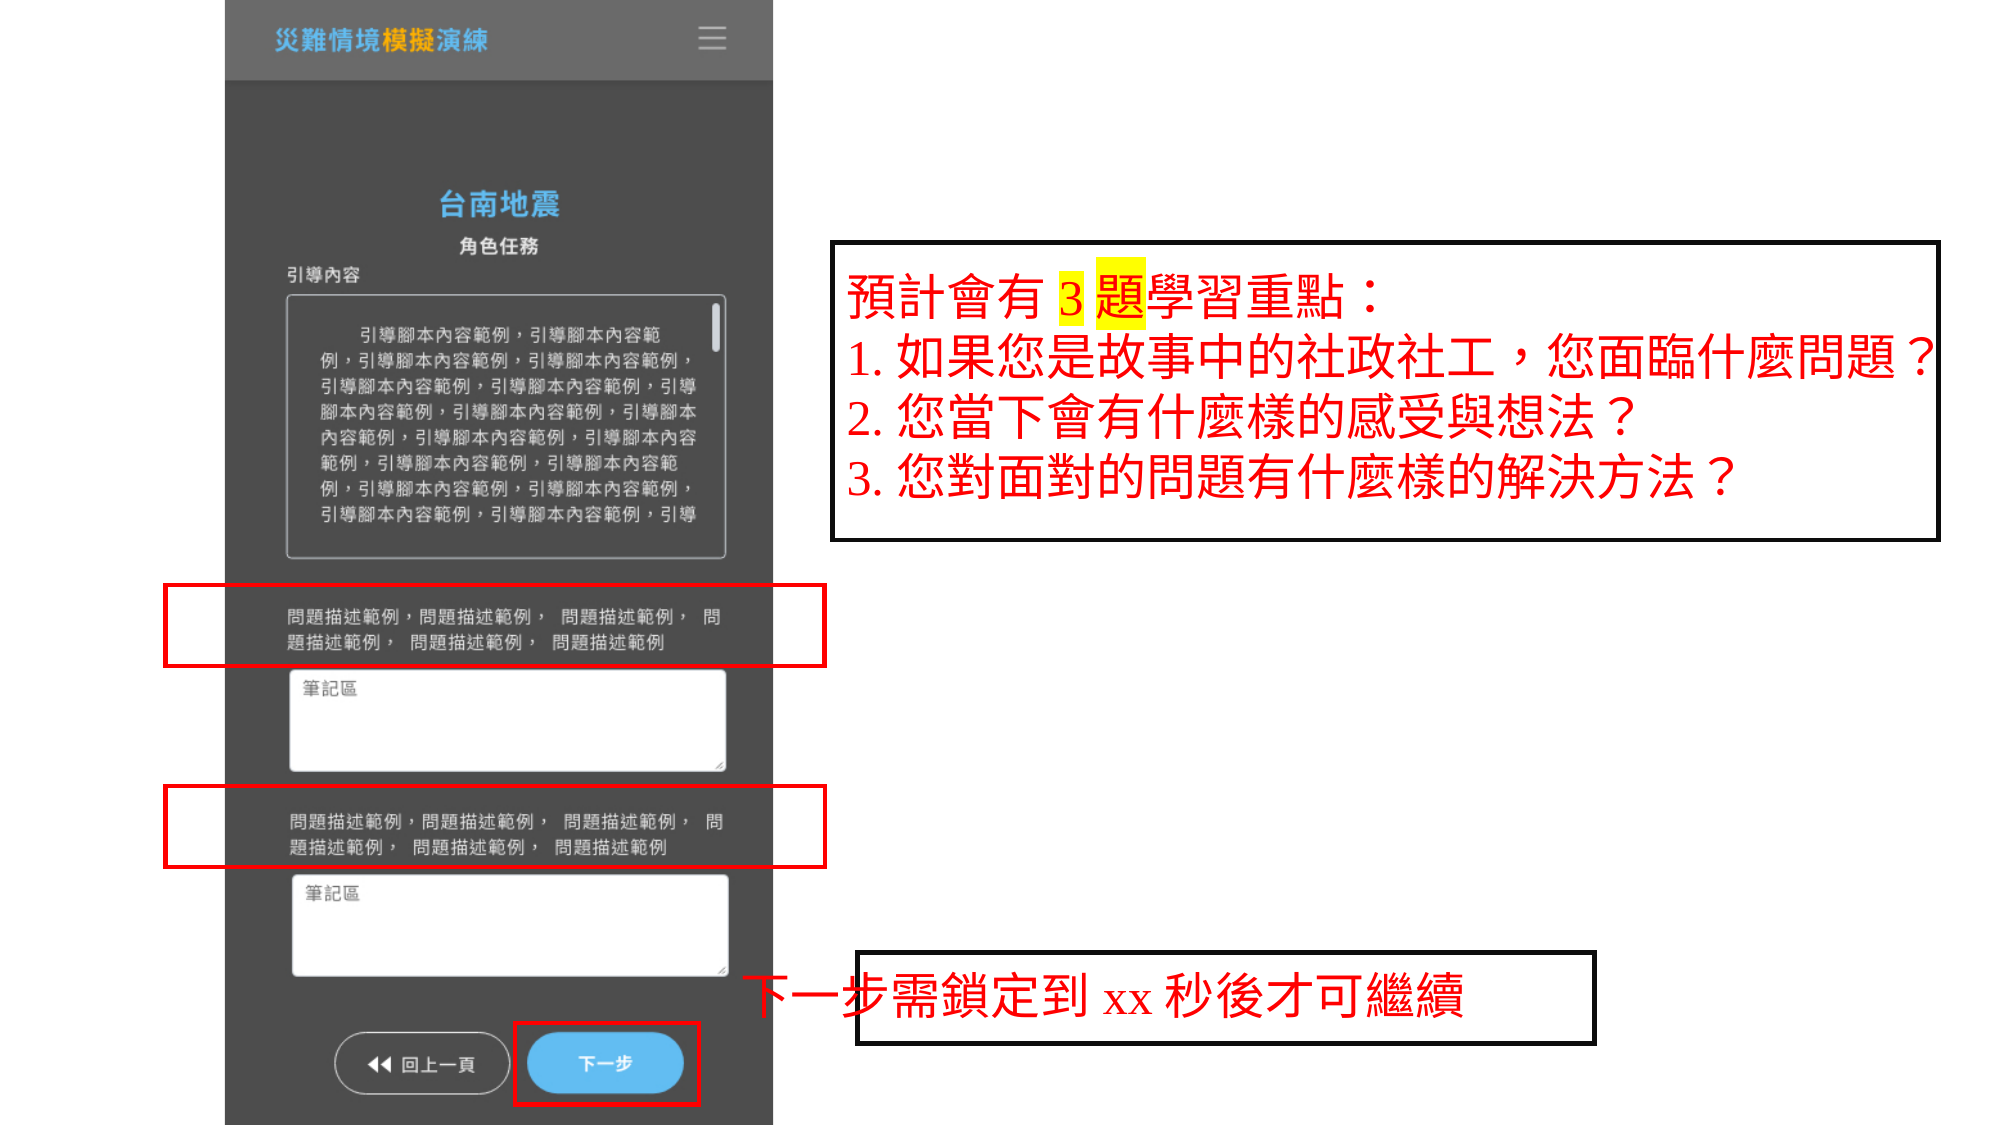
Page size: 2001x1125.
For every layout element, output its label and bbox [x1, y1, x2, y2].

text_box [832, 242, 1961, 541]
text_box [164, 584, 224, 667]
text_box [857, 952, 1595, 1044]
picture [224, 0, 774, 1125]
text_box [774, 584, 826, 667]
text_box [165, 785, 224, 868]
text_box [774, 785, 826, 868]
